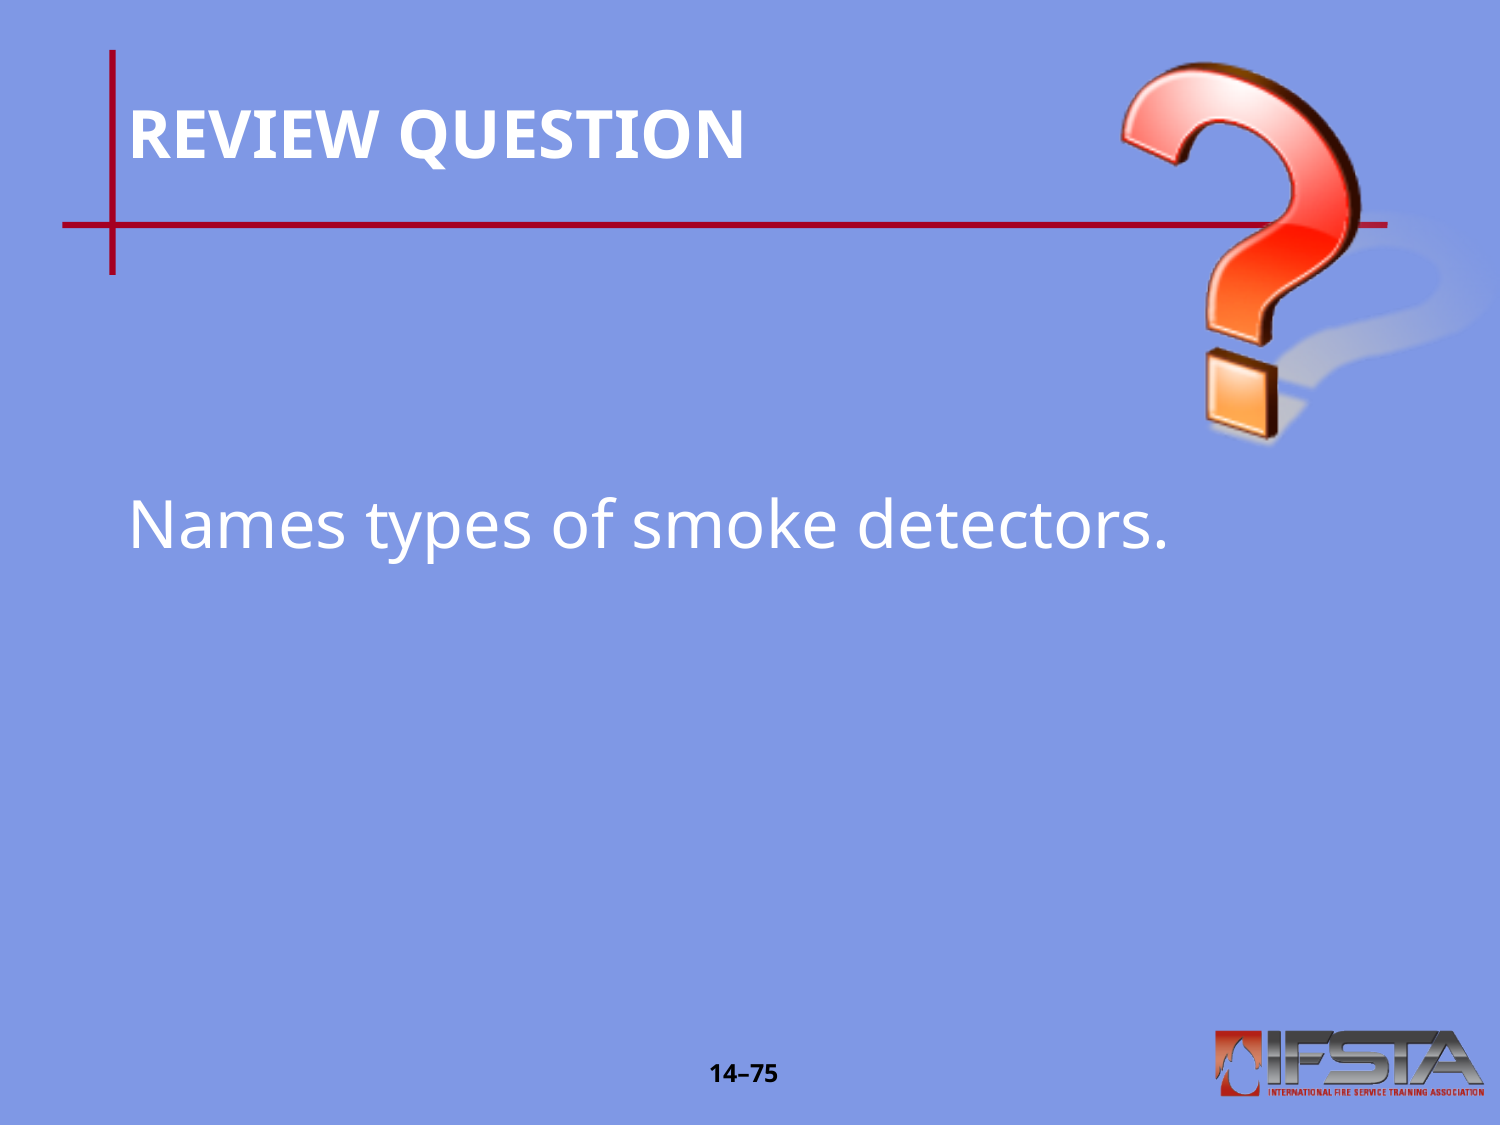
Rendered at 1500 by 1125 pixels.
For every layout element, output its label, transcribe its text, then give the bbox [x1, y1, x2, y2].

list Names types of smoke detectors. [112, 287, 1388, 975]
picture [1062, 37, 1500, 475]
slide_number 14–74 [587, 1050, 900, 1125]
picture [1215, 1030, 1485, 1099]
title REVIEW QUESTION [112, 99, 1388, 225]
